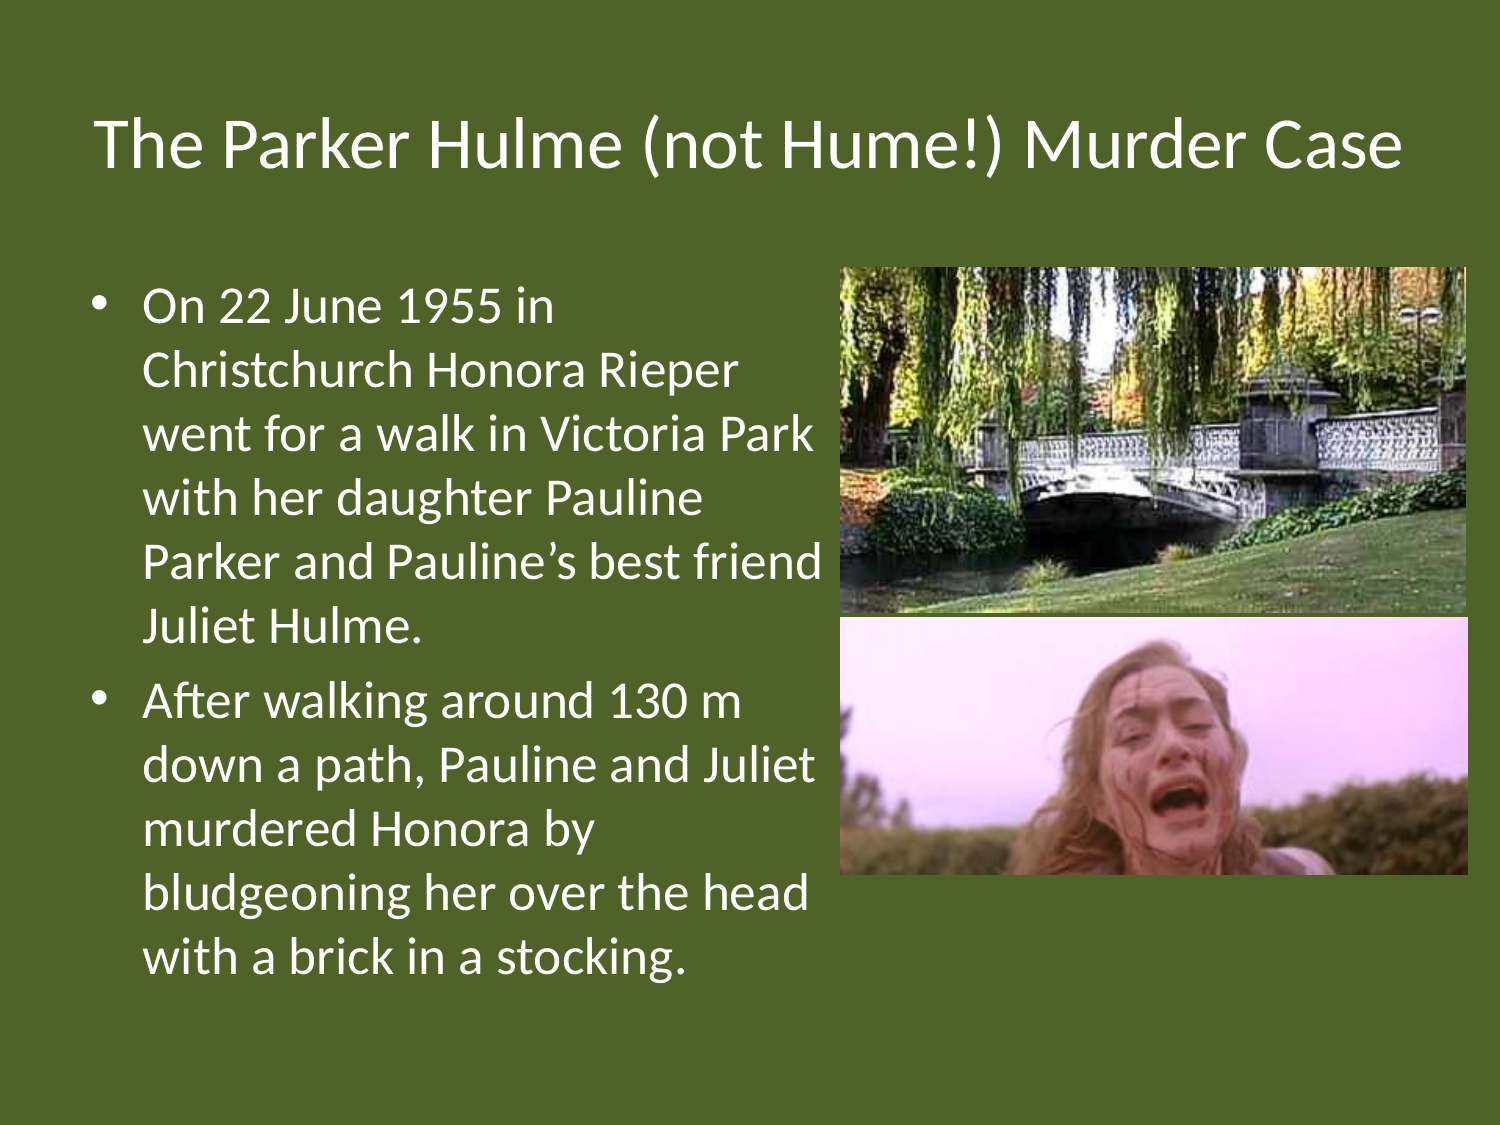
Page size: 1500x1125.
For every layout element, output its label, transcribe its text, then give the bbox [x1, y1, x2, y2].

picture [840, 266, 1466, 613]
title The Parker Hulme (not Hume!) Murder Case [75, 45, 1425, 233]
picture [840, 616, 1468, 875]
list On 22 June 1955 in Christchurch Honora Rieper went for a walk in Victoria Park with her daughter Pauline Parker and Pauline’s best friend Juliet Hulme. After walking around 130 m down a path, Pauline and Juliet murdered Honora by bludgeoning her over the head with a brick in a stocking. [75, 262, 845, 1005]
